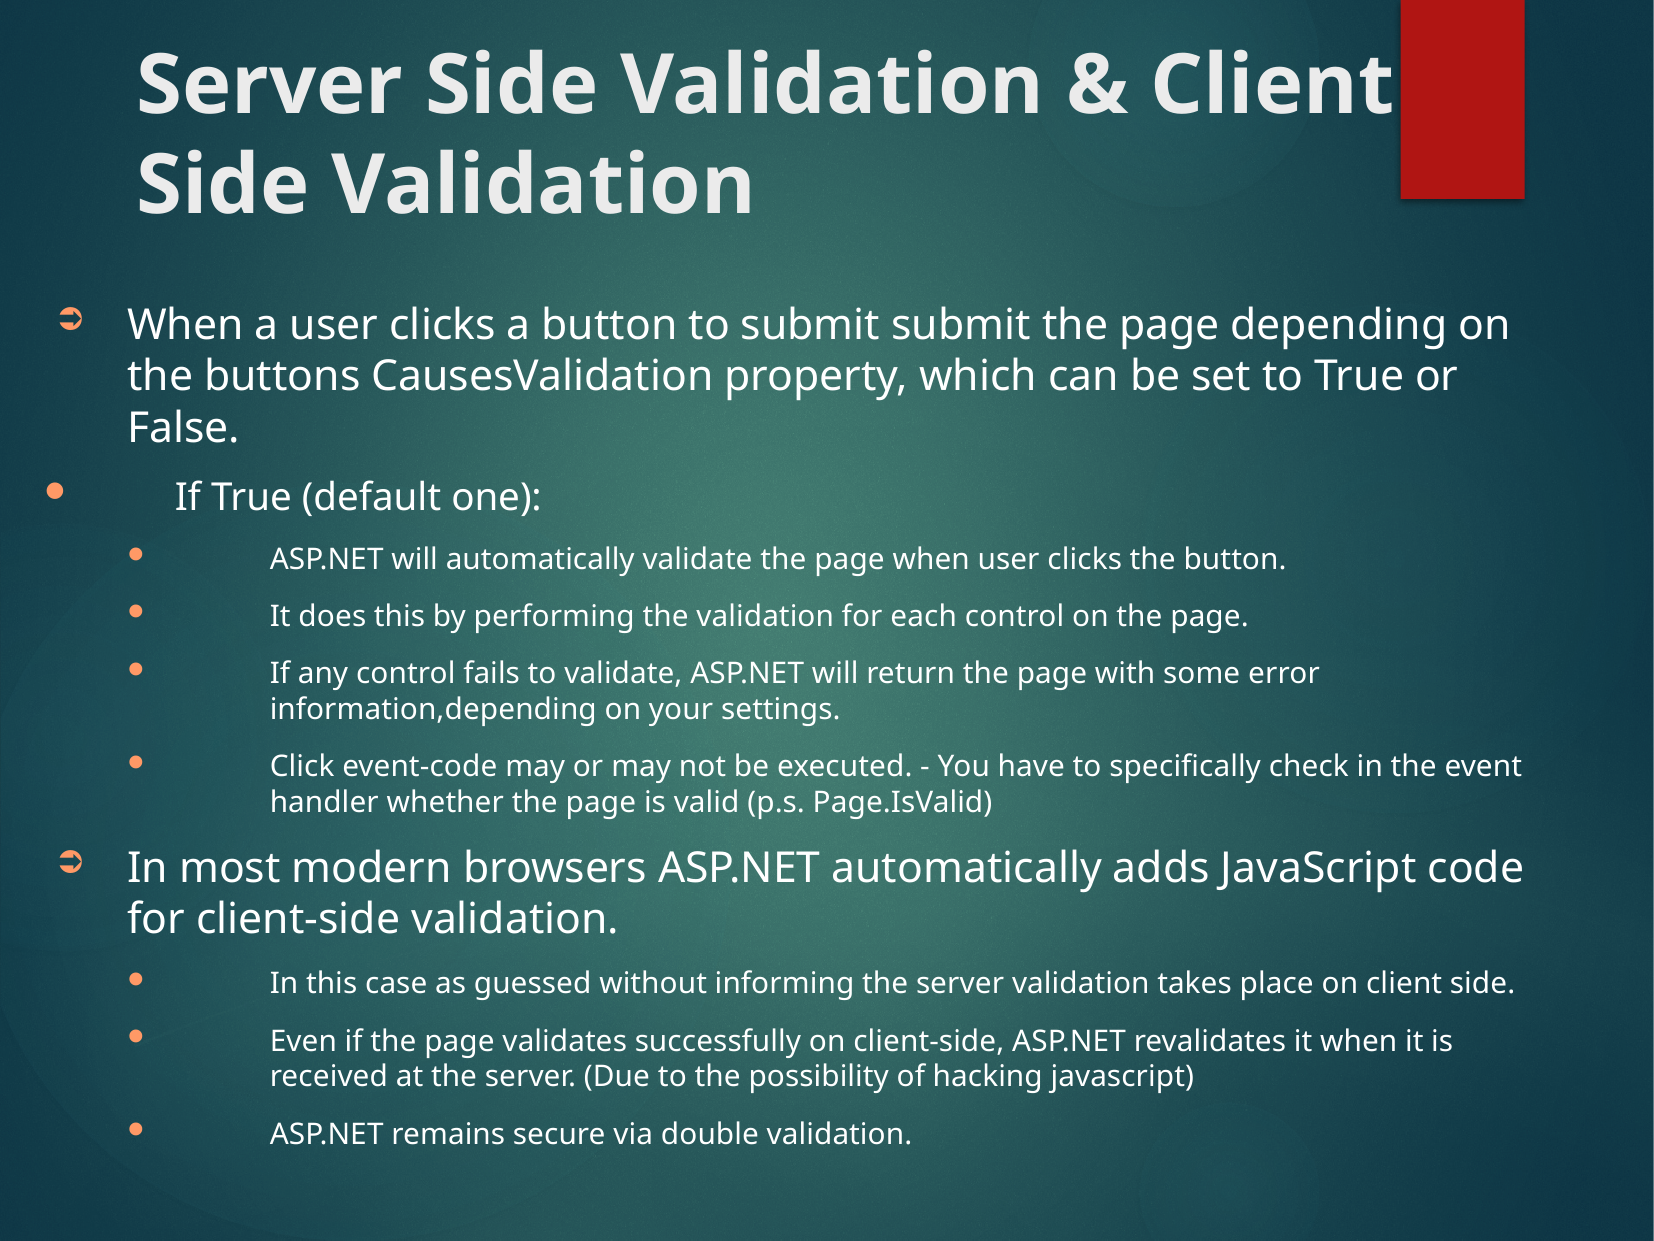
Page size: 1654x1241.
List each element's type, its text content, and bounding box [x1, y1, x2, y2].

list When a user clicks a button to submit submit the page depending on the buttons CausesValidation property, which can be set to True or False. If True (default one): ASP.NET will automatically validate the page when user clicks the button. It does this by performing the validation for each control on the page. If any control fails to validate, ASP.NET will return the page with some error information,depending on your settings. Click event-code may or may not be executed. - You have to specifically check in the event handler whether the page is valid (p.s. Page.IsValid) In most modern browsers ASP.NET automatically adds JavaScript code for client-side validation. In this case as guessed without informing the server validation takes place on client side. Even if the page validates successfully on client-side, ASP.NET revalidates it when it is received at the server. (Due to the possibility of hacking javascript) ASP.NET remains secure via double validation. [29, 289, 1595, 1167]
title Server Side Validation & Client Side Validation [121, 26, 1534, 254]
